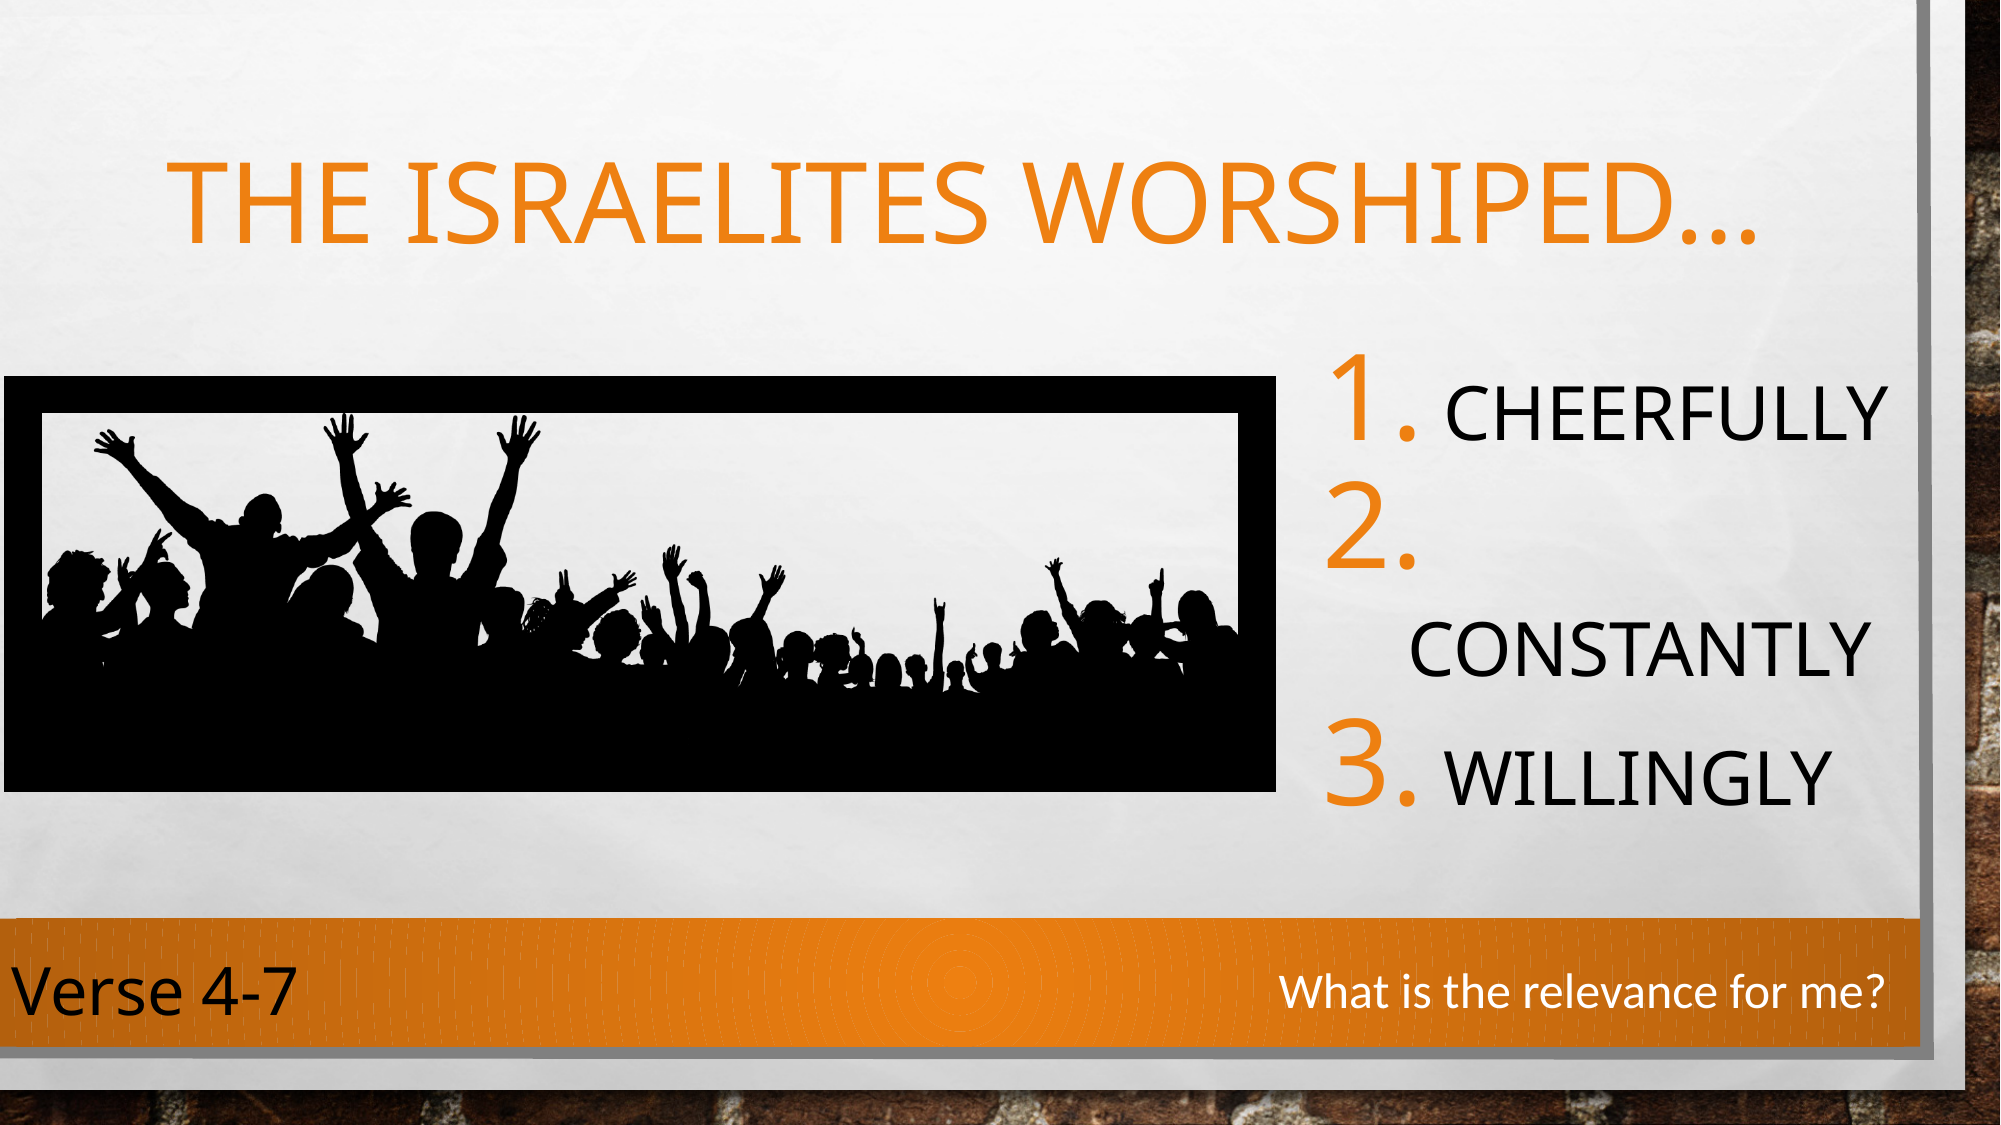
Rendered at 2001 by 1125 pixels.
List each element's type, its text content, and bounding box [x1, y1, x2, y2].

title The Israelites Worshiped… [112, 112, 1818, 302]
picture [0, 0, 2000, 1125]
list Cheerfully Constantly Willingly [1307, 434, 1916, 733]
text_box What is the relevance for me? [1263, 951, 1911, 1027]
text_box Verse 4-7 [0, 941, 316, 1037]
picture [41, 412, 1239, 755]
